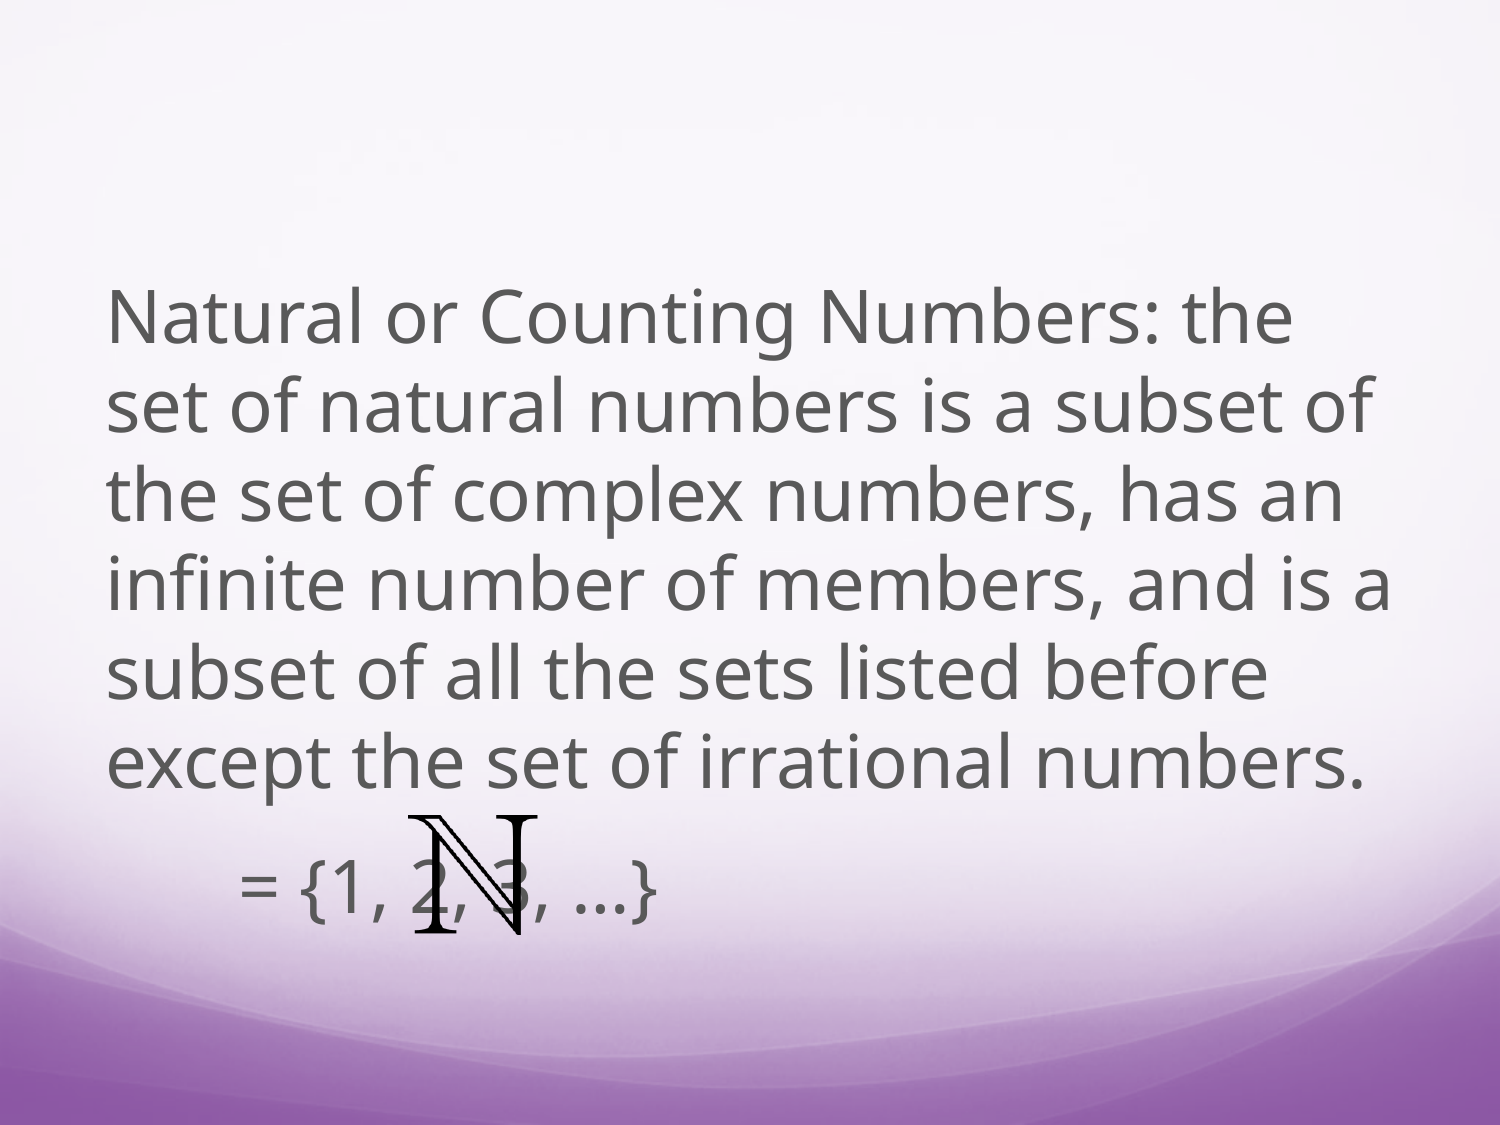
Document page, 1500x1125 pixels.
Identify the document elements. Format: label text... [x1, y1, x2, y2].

picture [407, 814, 541, 936]
list Natural or Counting Numbers: the set of natural numbers is a subset of the set of complex numbers, has an infinite number of members, and is a subset of all the sets listed before except the set of irrational numbers. = {1, 2, 3, …} [90, 262, 1410, 975]
